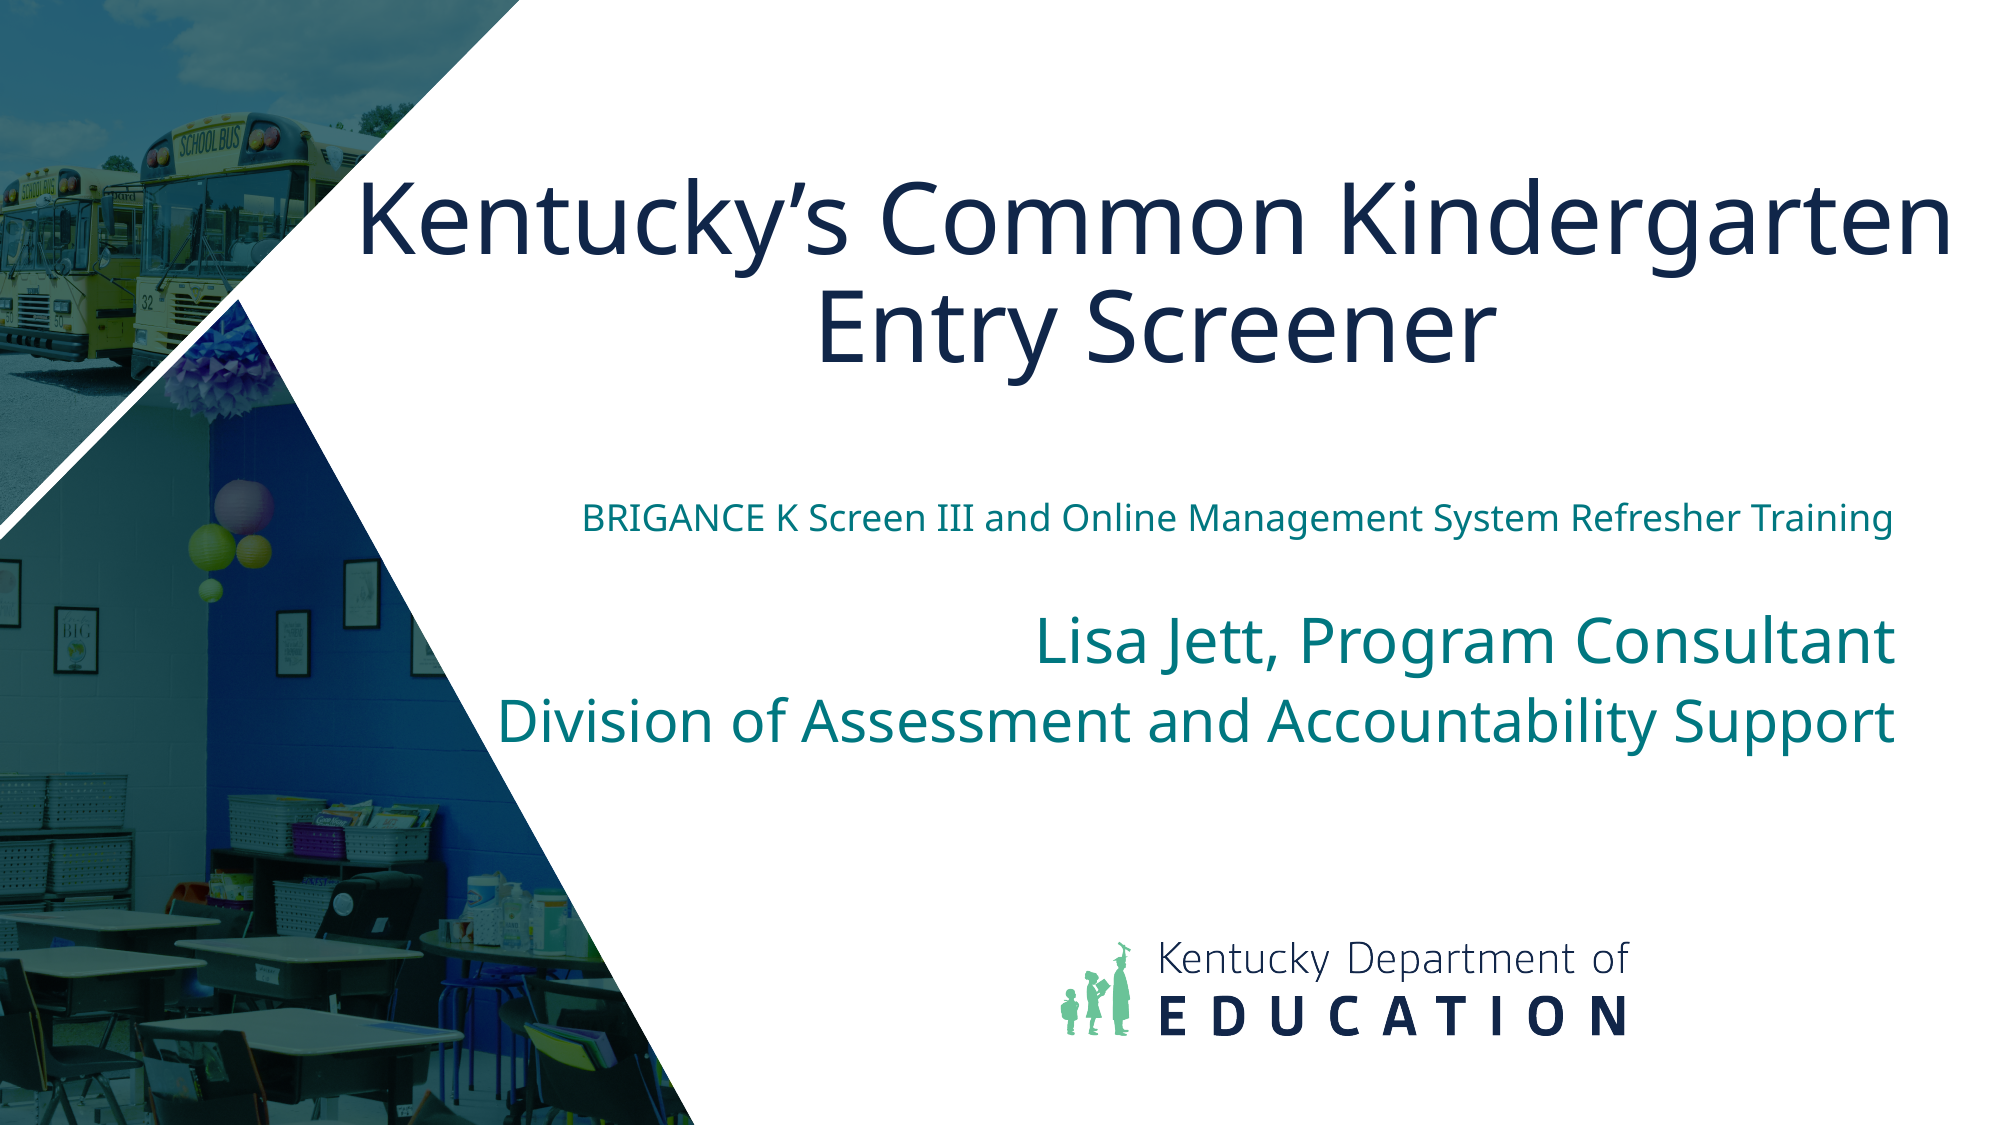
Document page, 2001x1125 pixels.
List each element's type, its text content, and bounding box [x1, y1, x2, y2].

picture [0, 0, 2001, 1125]
title Kentucky’s Common Kindergarten Entry Screener [339, 0, 1974, 392]
subtitle BRIGANCE K Screen III and Online Management System Refresher Training Lisa Jett, Program Consultant Division of Assessment and Accountability Support [312, 491, 1913, 764]
